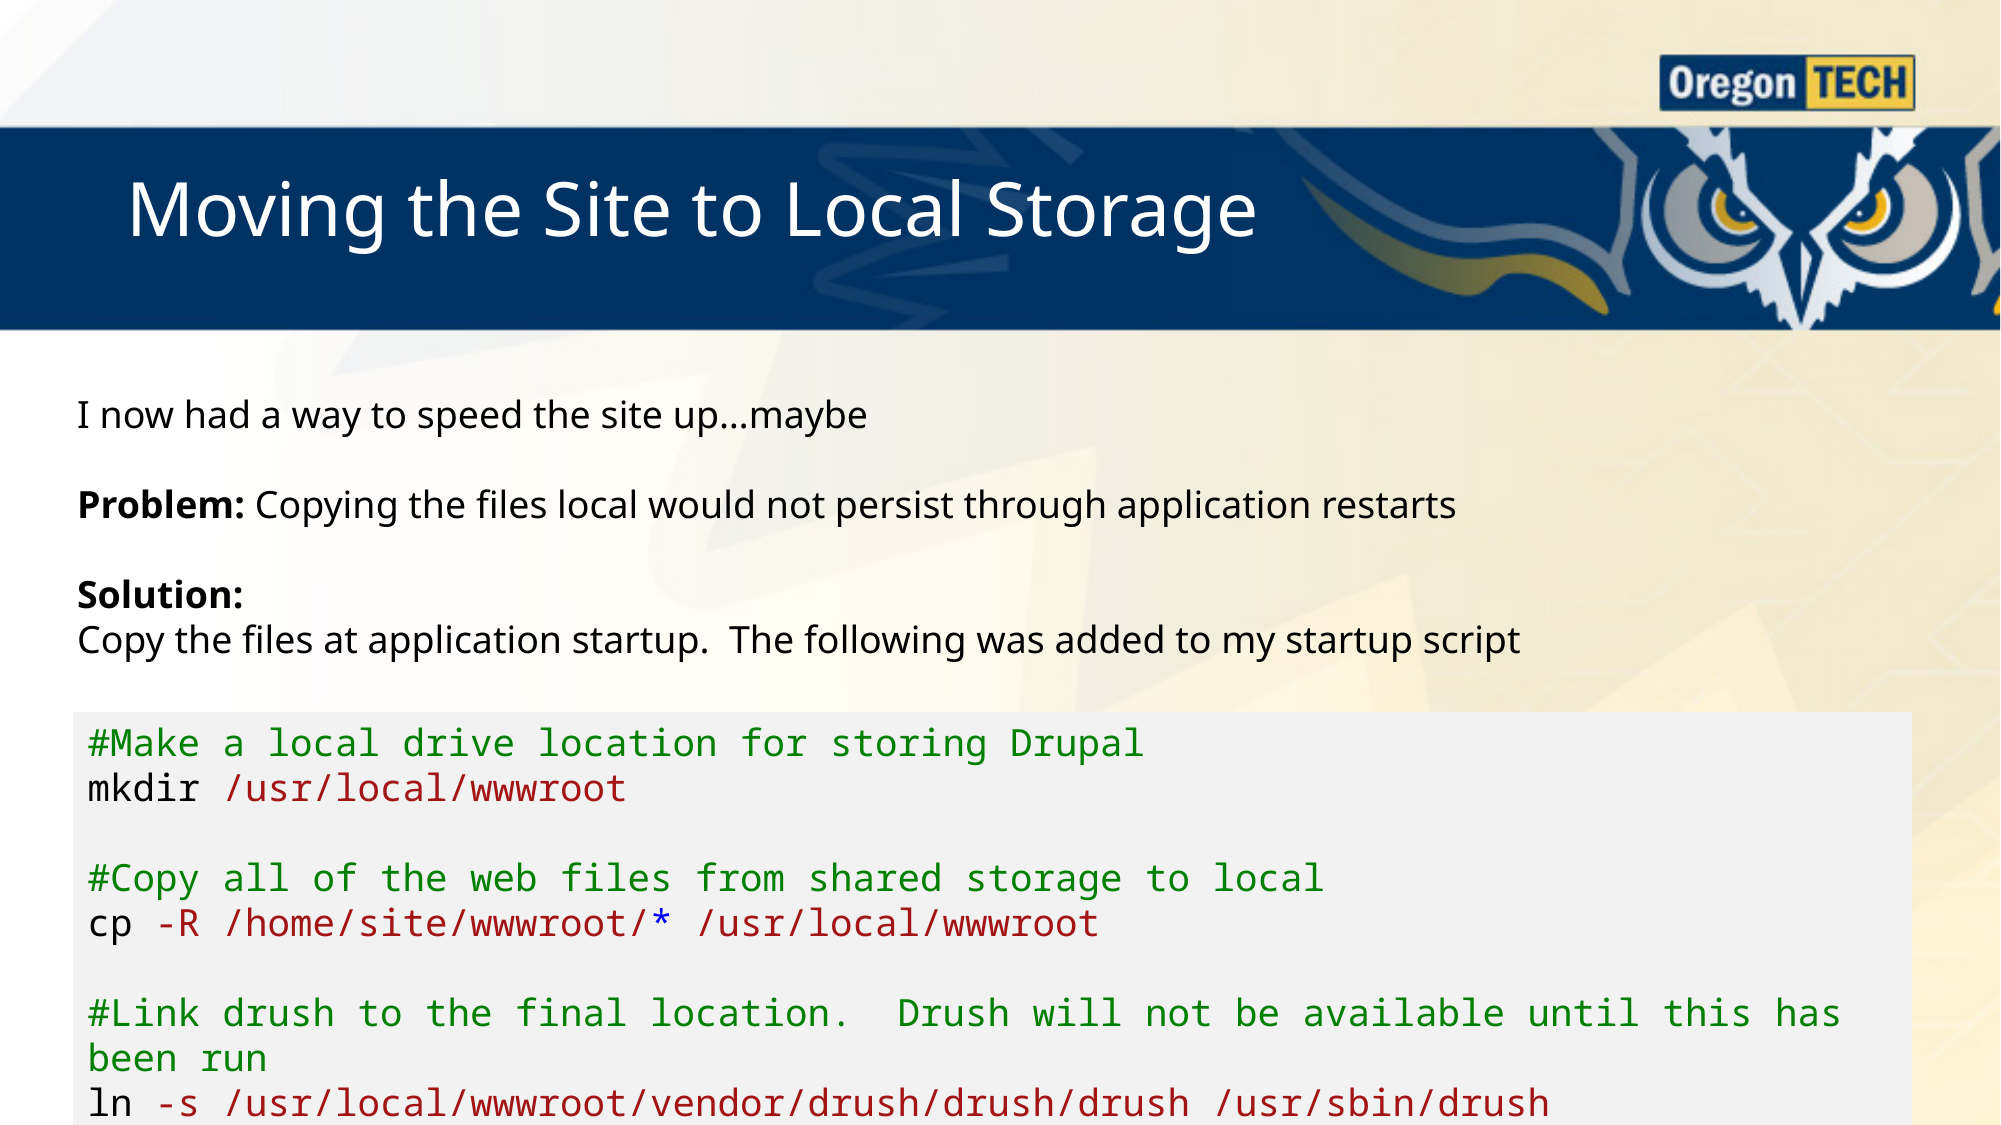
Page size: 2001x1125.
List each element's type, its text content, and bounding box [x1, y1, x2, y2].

title Moving the Site to Local Storage [111, 123, 1689, 301]
text_box #Make a local drive location for storing Drupal mkdir /usr/local/wwwroot #Copy all of the web files from shared storage to local cp -R /home/site/wwwroot/* /usr/local/wwwroot #Link drush to the final location. Drush will not be available until this has been run ln -s /usr/local/wwwroot/vendor/drush/drush/drush /usr/sbin/drush [72, 712, 1913, 1125]
picture [0, 0, 2001, 1125]
text_box I now had a way to speed the site up…maybe Problem: Copying the files local would not persist through application restarts Solution: Copy the files at application startup. The following was added to my startup script [62, 383, 1537, 669]
